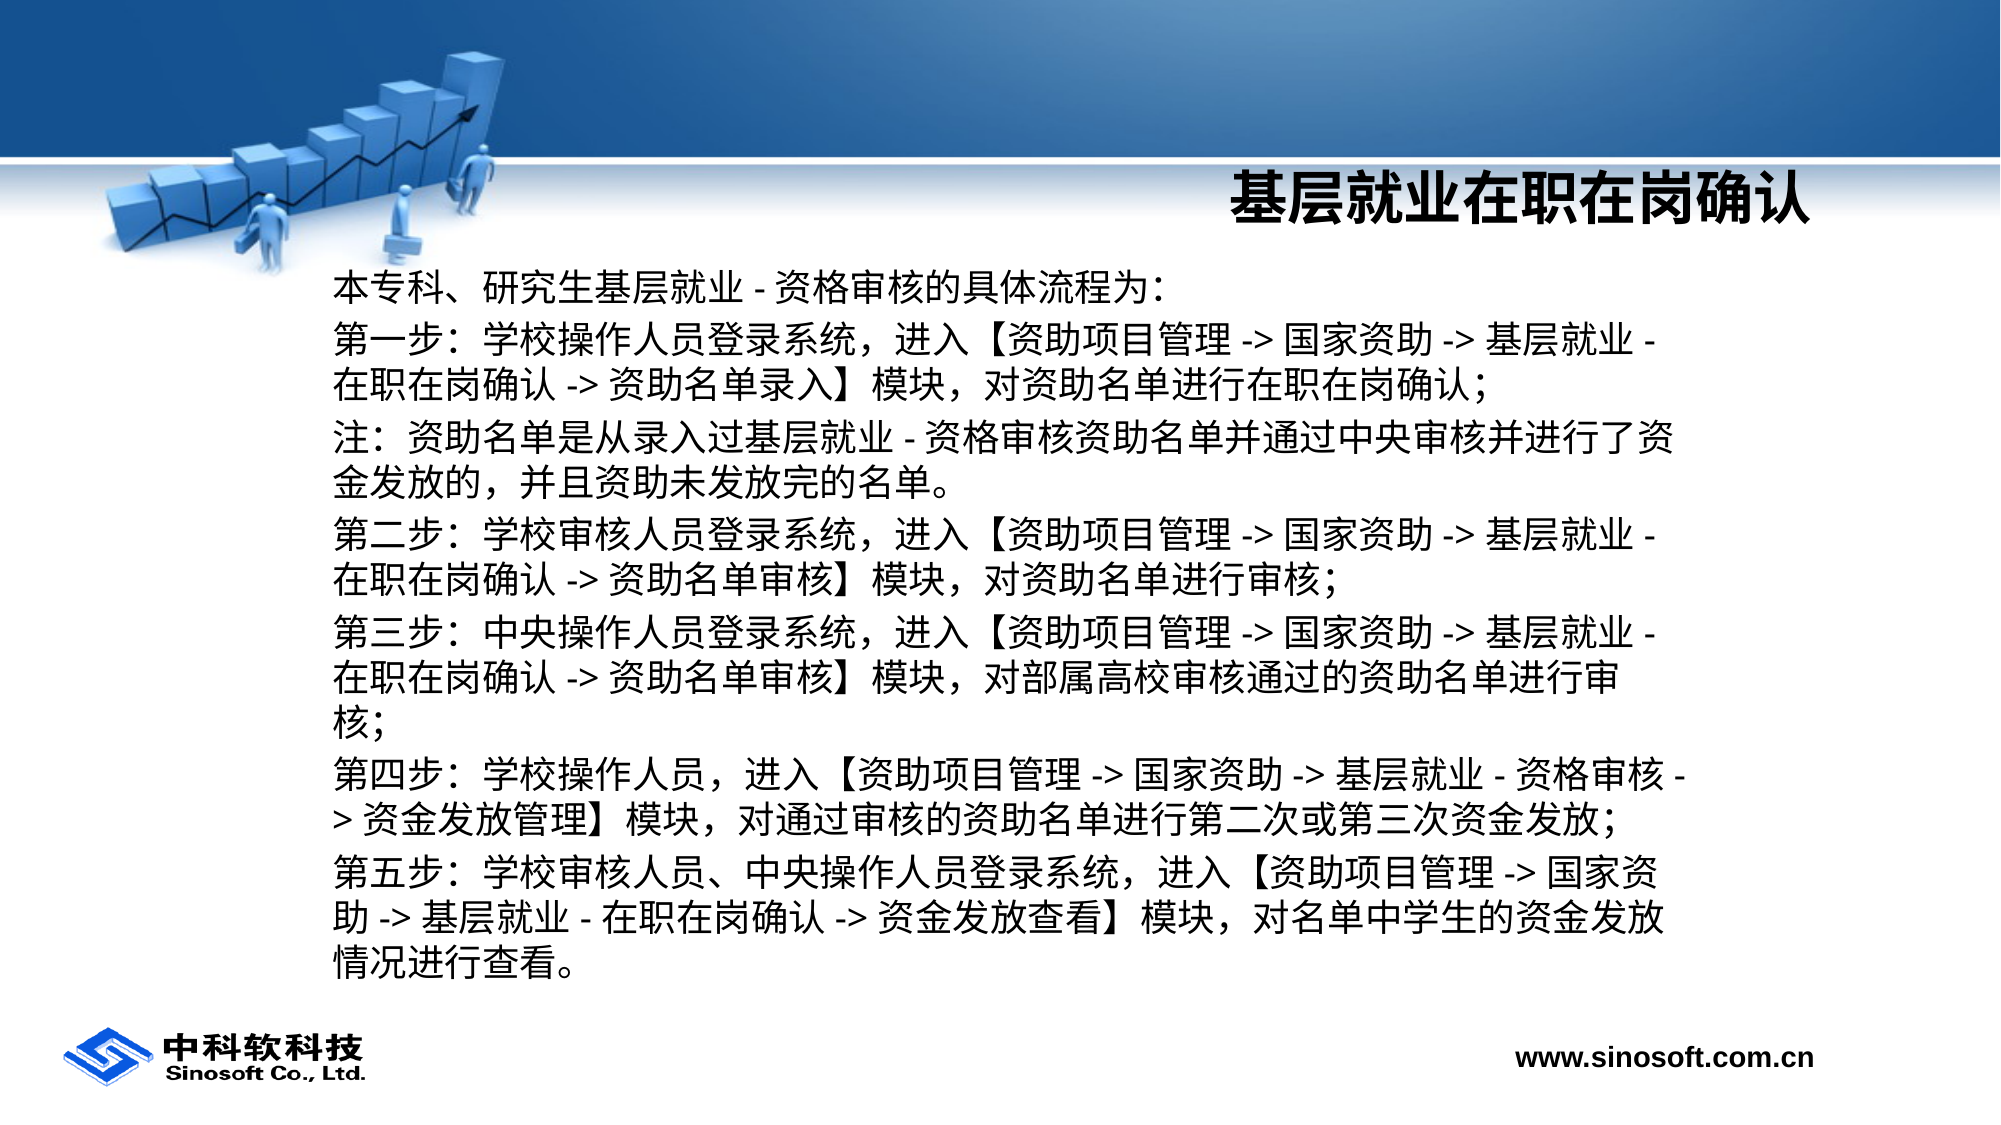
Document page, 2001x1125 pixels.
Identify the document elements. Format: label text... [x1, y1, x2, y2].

title 基层就业在职在岗确认 [1200, 150, 1828, 243]
text_box [249, 1, 1750, 75]
picture [0, 0, 2001, 1125]
list 本专科、研究生基层就业-资格审核的具体流程为： 第一步：学校操作人员登录系统，进入【资助项目管理->国家资助->基层就业-在职在岗确认->资助名单录入】模块，对资助名单进行在职在岗确认； 注：资助名单是从录入过基层就业-资格审核资助名单并通过中央审核并进行了资金发放的，并且资助未发放完的名单。 第二步：学校审核人员登录系统，进入【资助项目管理->国家资助->基层就业-在职在岗确认->资助名单审核】模块，对资助名单进行审核； 第三步：中央操作人员登录系统，进入【资助项目管理->国家资助->基层就业-在职在岗确认->资助名单审核】模块，对部属高校审核通过的资助名单进行审核； 第四步：学校操作人员，进入【资助项目管理->国家资助->基层就业-资格审核->资金发放管理】模块，对通过审核的资助名单进行第二次或第三次资金发放； 第五步：学校审核人员、中央操作人员登录系统，进入【资助项目管理->国家资助->基层就业-在职在岗确认->资金发放查看】模块，对名单中学生的资金发放情况进行查看。 [316, 256, 1704, 1011]
